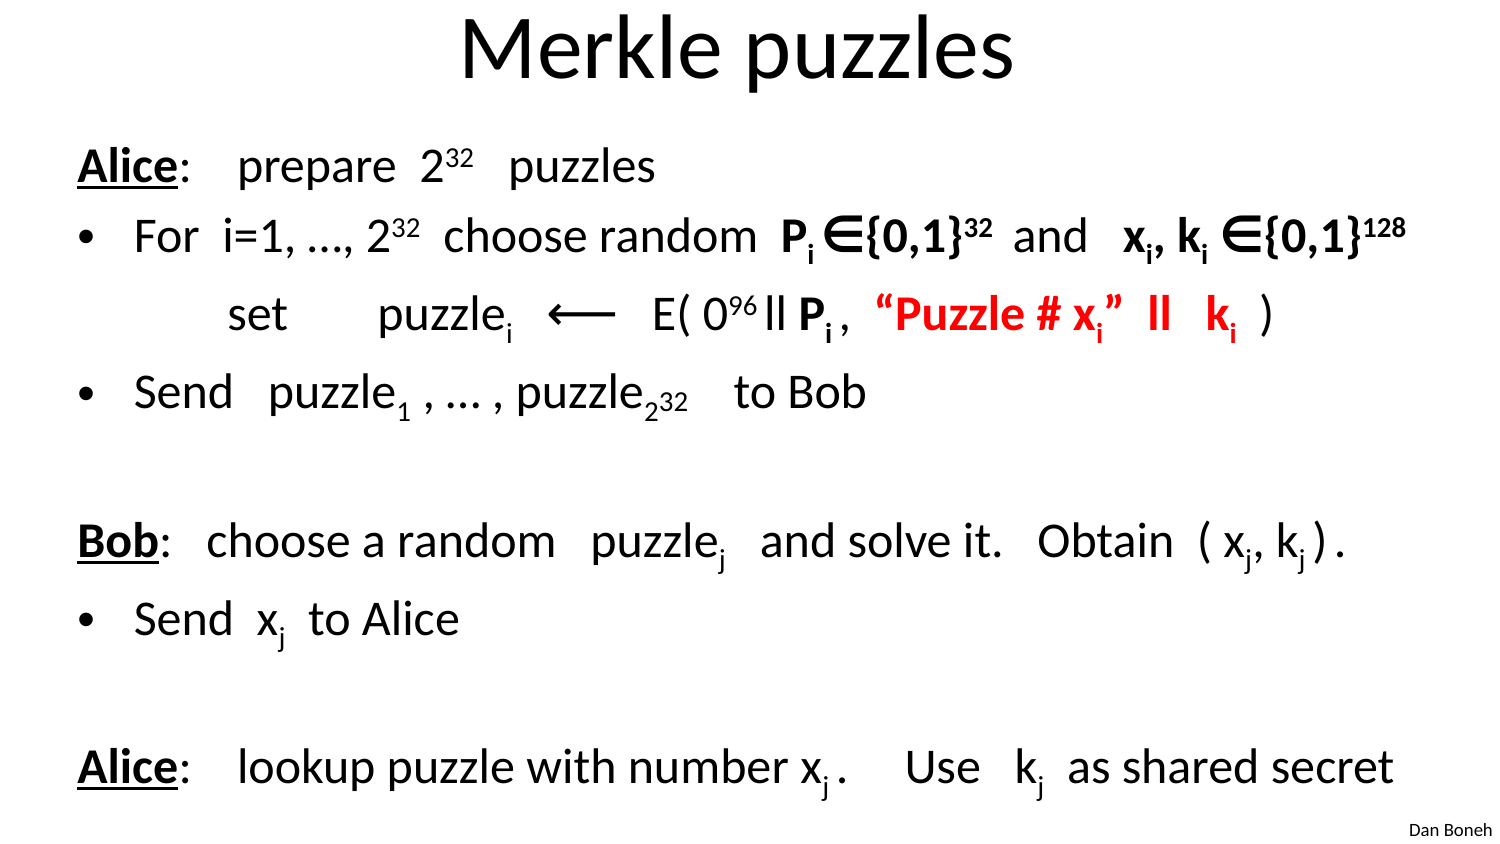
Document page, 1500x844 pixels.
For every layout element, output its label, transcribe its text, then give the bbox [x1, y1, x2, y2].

title Merkle puzzles [62, 0, 1413, 113]
list Alice: prepare 232 puzzles For i=1, …, 232 choose random Pi ∈{0,1}32 and xi, ki ∈{0,1}128 set puzzlei ⟵ E( 096 ll Pi , “Puzzle # xi” ll ki ) Send puzzle1 , … , puzzle232 to Bob Bob: choose a random puzzlej and solve it. Obtain ( xj, kj ) . Send xj to Alice Alice: lookup puzzle with number xj . Use kj as shared secret [62, 125, 1463, 844]
